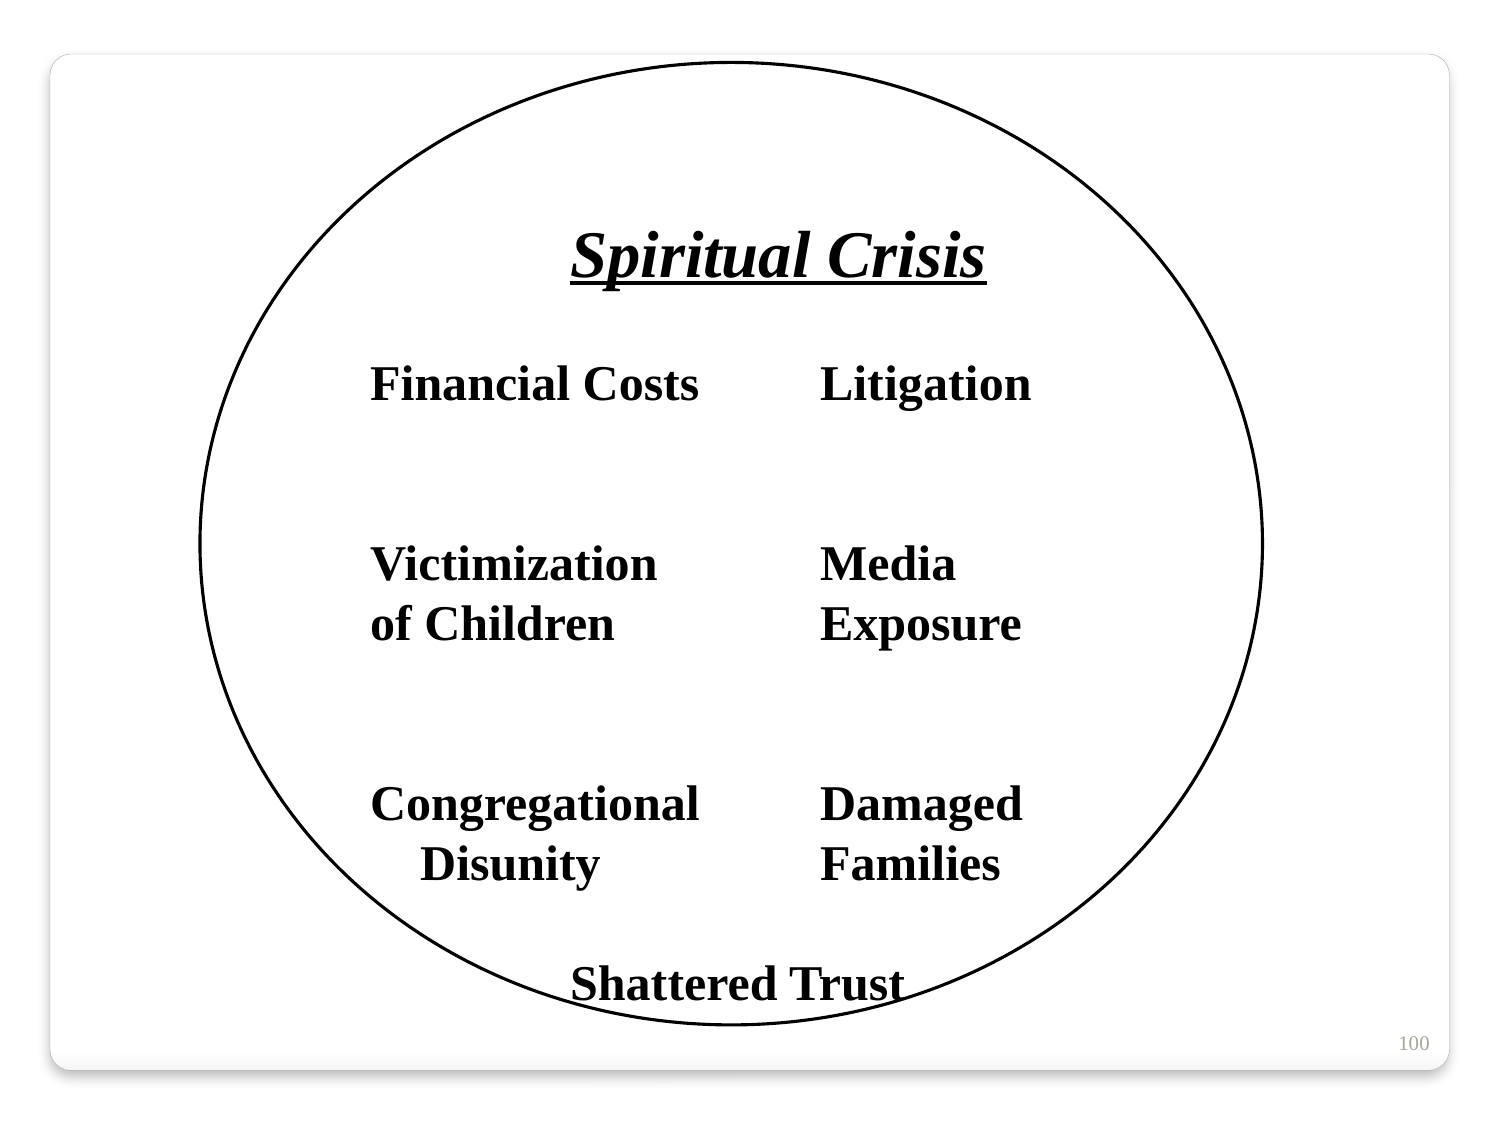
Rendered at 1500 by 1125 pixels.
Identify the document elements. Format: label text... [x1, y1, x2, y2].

slide_number 100 [1369, 1002, 1445, 1063]
text_box Spiritual Crisis Financial Costs Litigation Victimization Media of Children Exposure Congregational Damaged Disunity Families Shattered Trust [199, 62, 1263, 1025]
